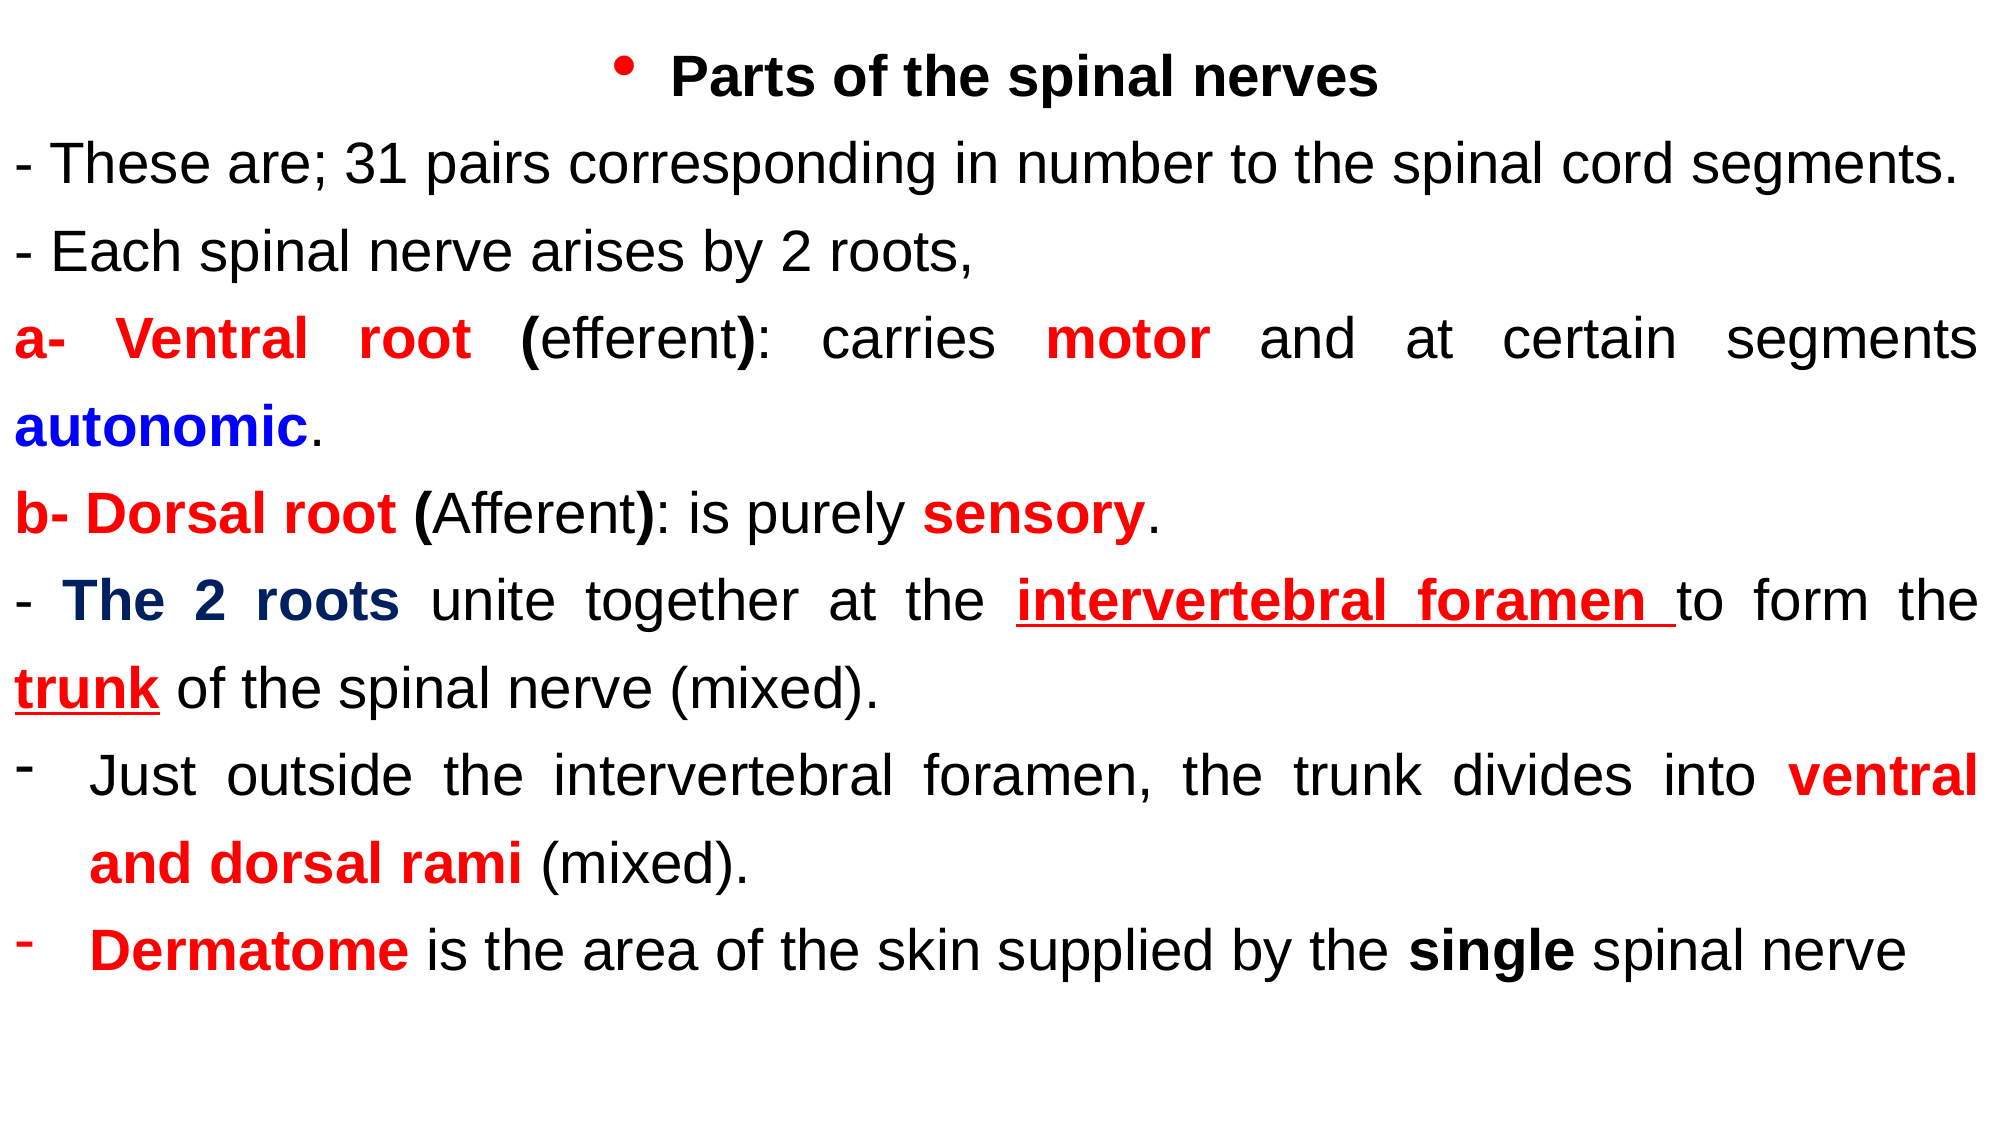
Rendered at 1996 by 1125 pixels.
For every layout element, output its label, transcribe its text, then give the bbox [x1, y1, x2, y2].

text_box Parts of the spinal nerves - These are; 31 pairs corresponding in number to the spinal cord segments. - Each spinal nerve arises by 2 roots, a- Ventral root (efferent): carries motor and at certain segments autonomic. b- Dorsal root (Afferent): is purely sensory. - The 2 roots unite together at the intervertebral foramen to form the trunk of the spinal nerve (mixed). Just outside the intervertebral foramen, the trunk divides into ventral and dorsal rami (mixed). Dermatome is the area of the skin supplied by the single spinal nerve [0, 12, 1996, 990]
